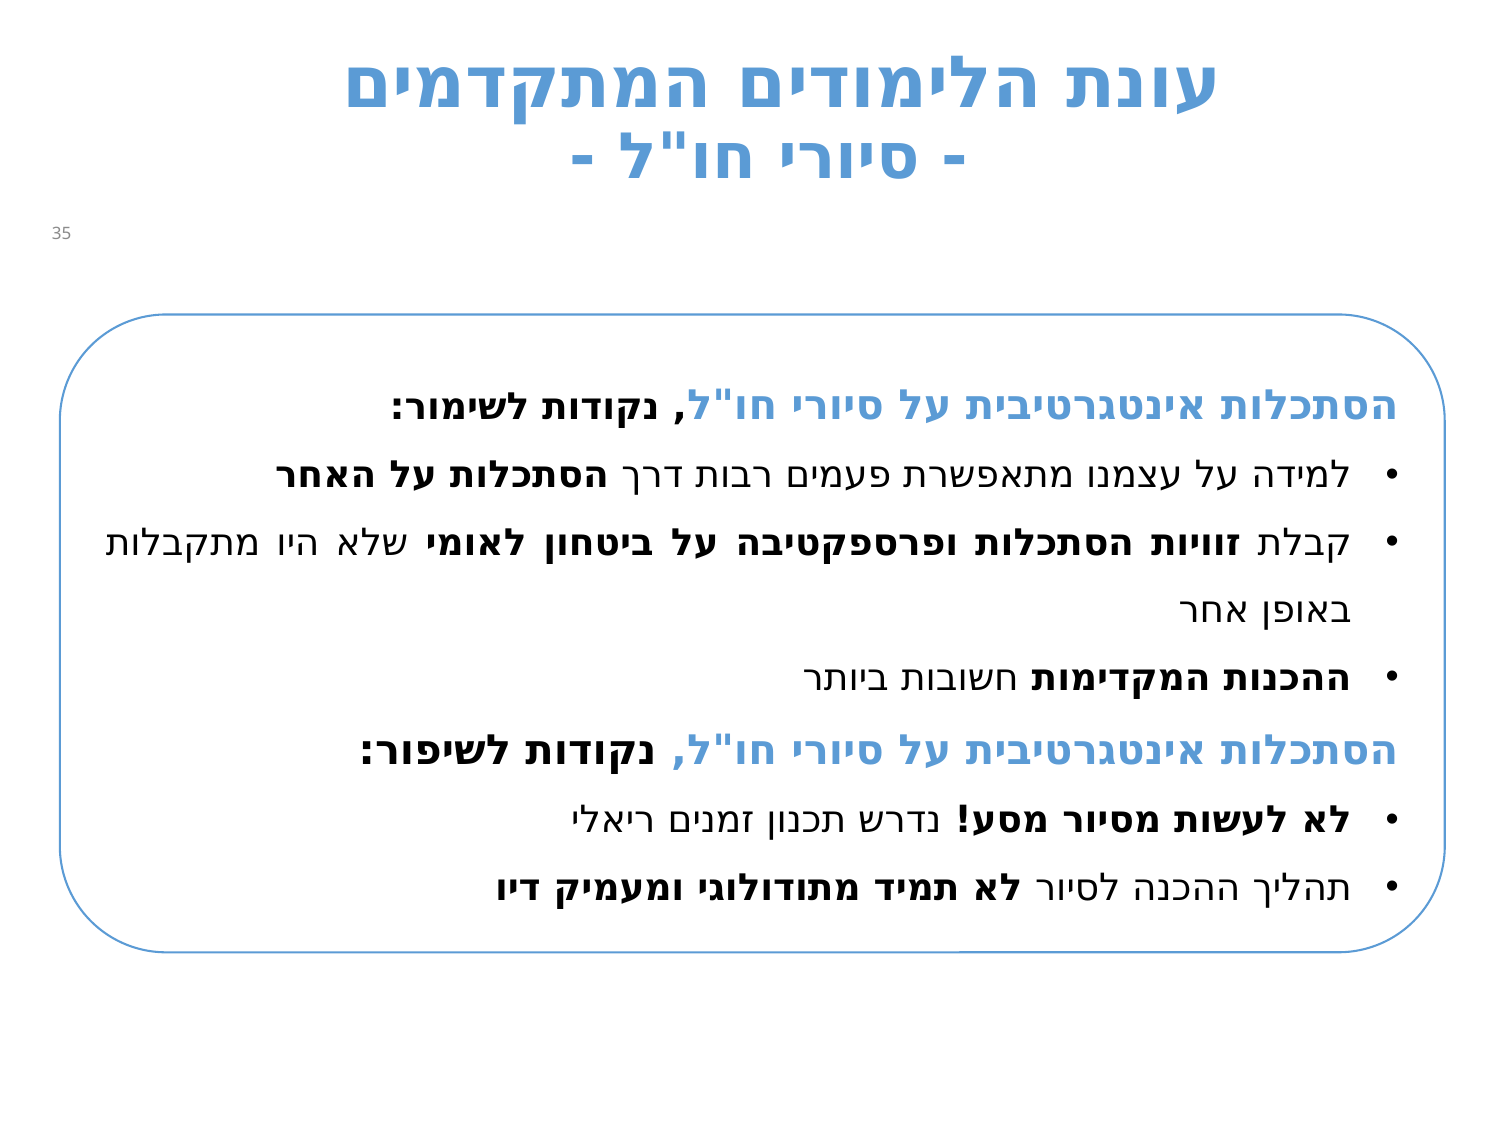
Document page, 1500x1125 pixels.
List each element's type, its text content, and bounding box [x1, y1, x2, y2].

slide_number 35 [0, 214, 87, 255]
title עונת הלימודים המתקדמים - סיורי חו"ל - [100, 37, 1438, 200]
text_box הסתכלות אינטגרטיבית על סיורי חו"ל, נקודות לשימור: למידה על עצמנו מתאפשרת פעמים רבות דרך הסתכלות על האחר קבלת זוויות הסתכלות ופרספקטיבה על ביטחון לאומי שלא היו מתקבלות באופן אחר ההכנות המקדימות חשובות ביותר הסתכלות אינטגרטיבית על סיורי חו"ל, נקודות לשיפור: לא לעשות מסיור מסע! נדרש תכנון זמנים ריאלי תהליך ההכנה לסיור לא תמיד מתודולוגי ומעמיק דיו [58, 313, 1446, 954]
